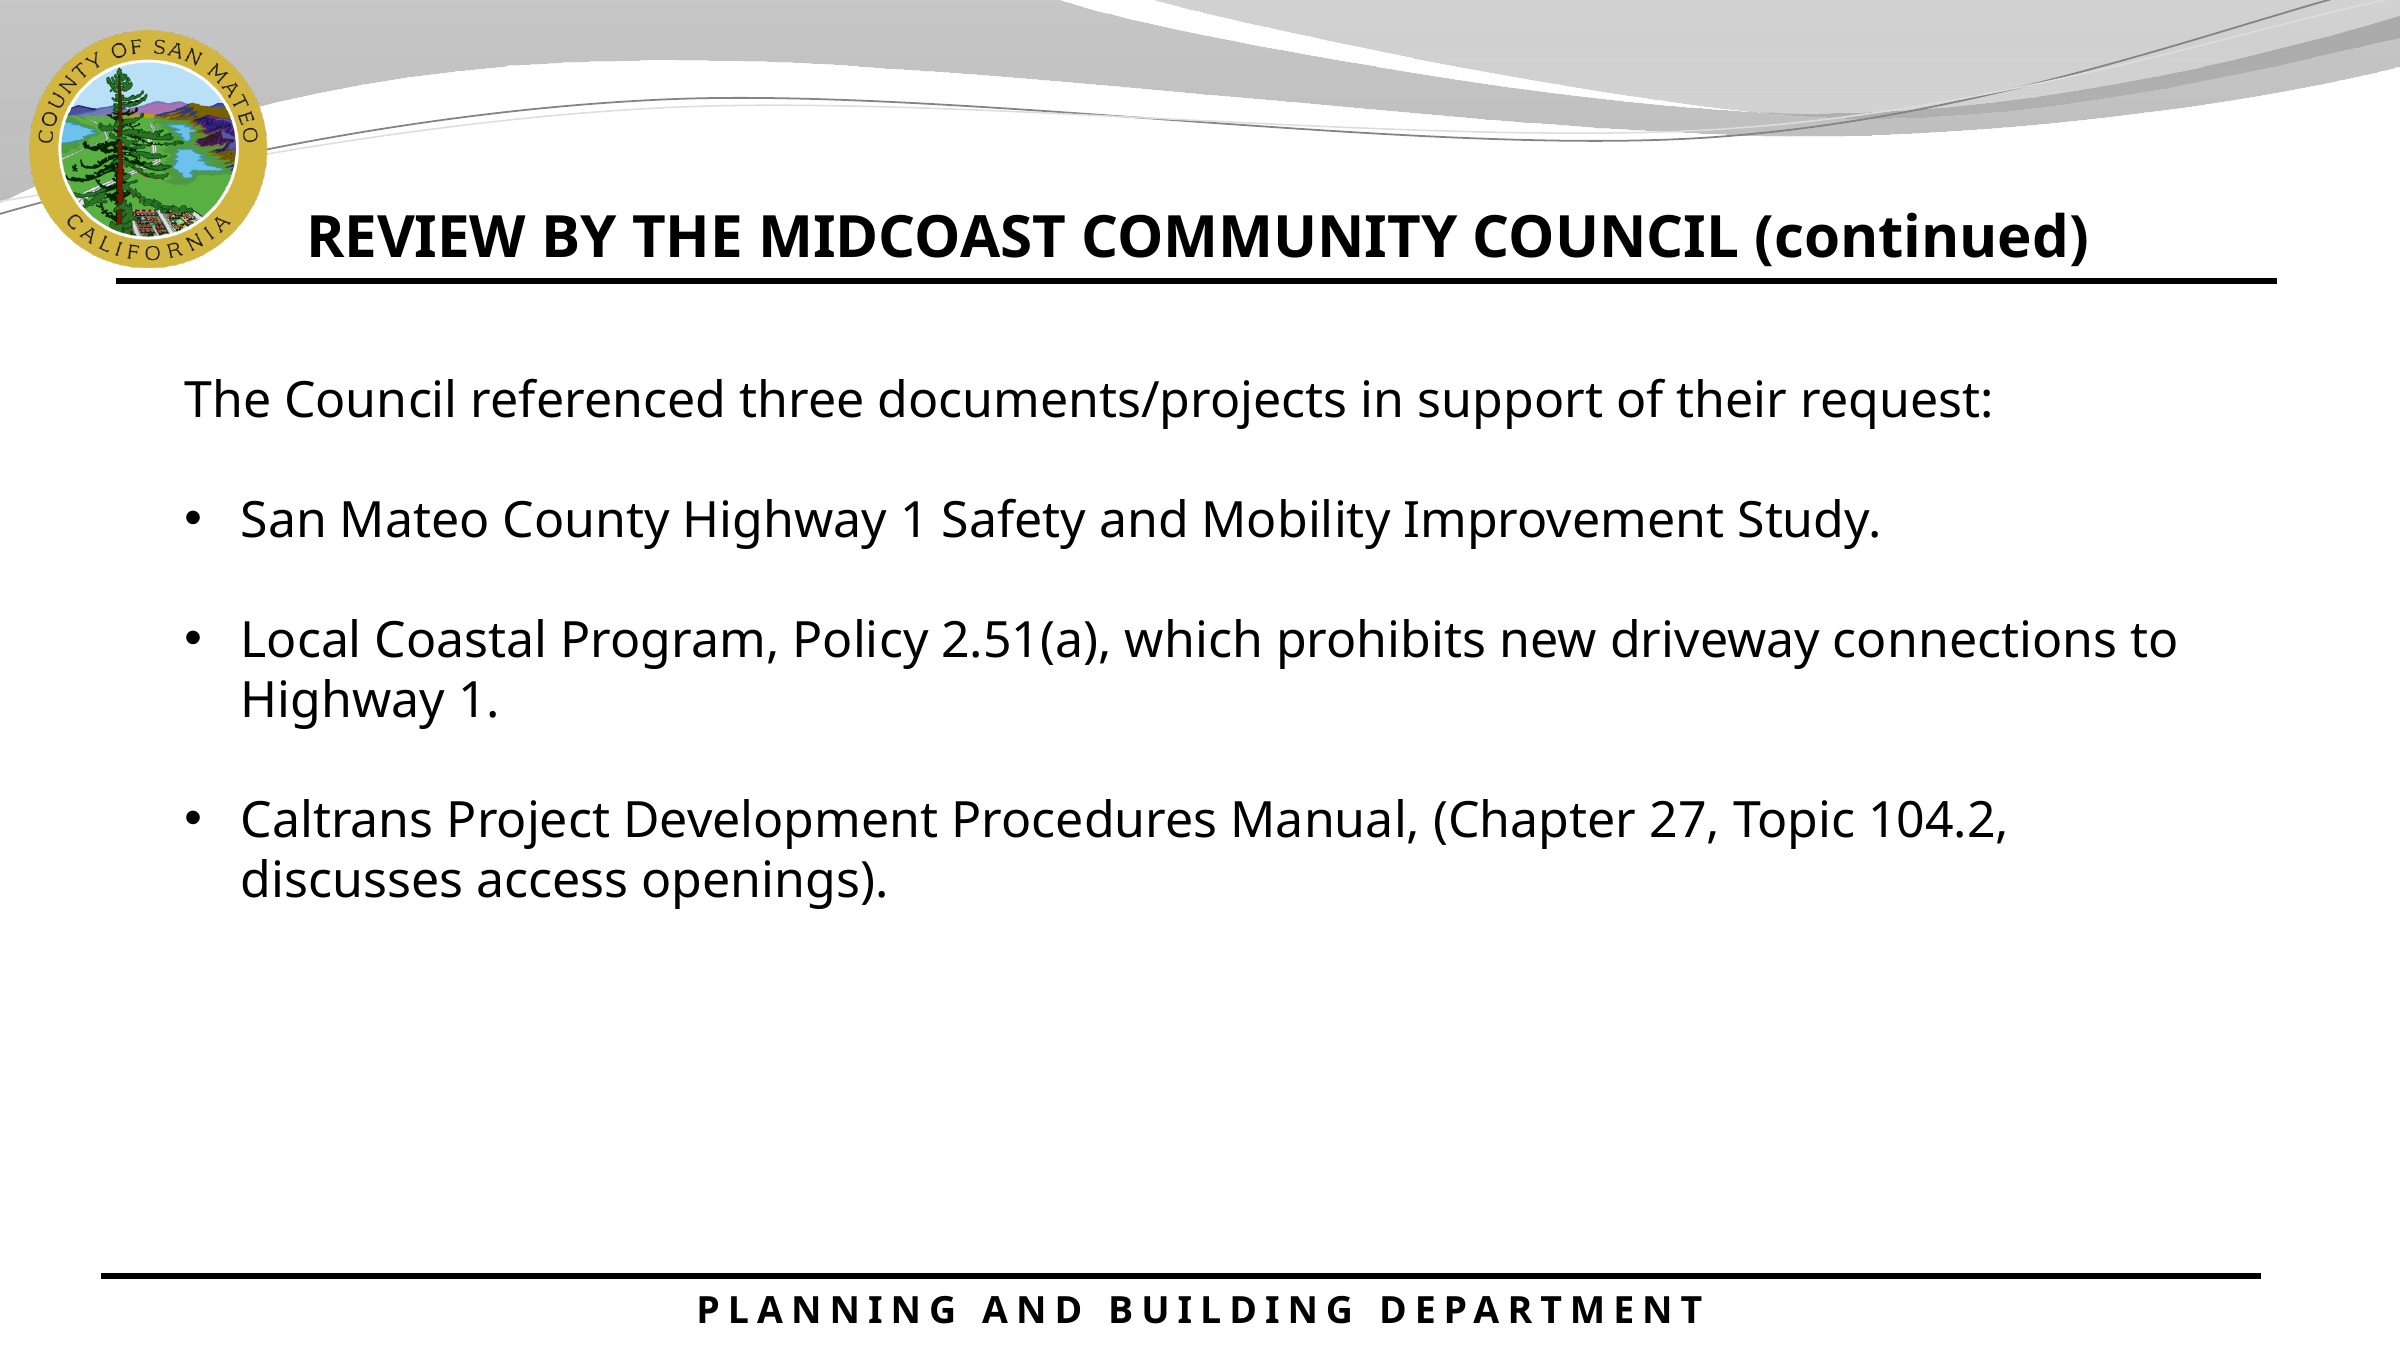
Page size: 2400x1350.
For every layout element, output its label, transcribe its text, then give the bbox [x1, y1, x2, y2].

picture [29, 30, 267, 268]
text_box The Council referenced three documents/projects in support of their request: San Mateo County Highway 1 Safety and Mobility Improvement Study. Local Coastal Program, Policy 2.51(a), which prohibits new driveway connections to Highway 1. Caltrans Project Development Procedures Manual, (Chapter 27, Topic 104.2, discusses access openings). [141, 356, 2262, 919]
text_box REVIEW BY THE MIDCOAST COMMUNITY COUNCIL (continued) [117, 188, 2278, 281]
text_box PLANNING AND BUILDING DEPARTMENT [569, 1288, 1831, 1342]
